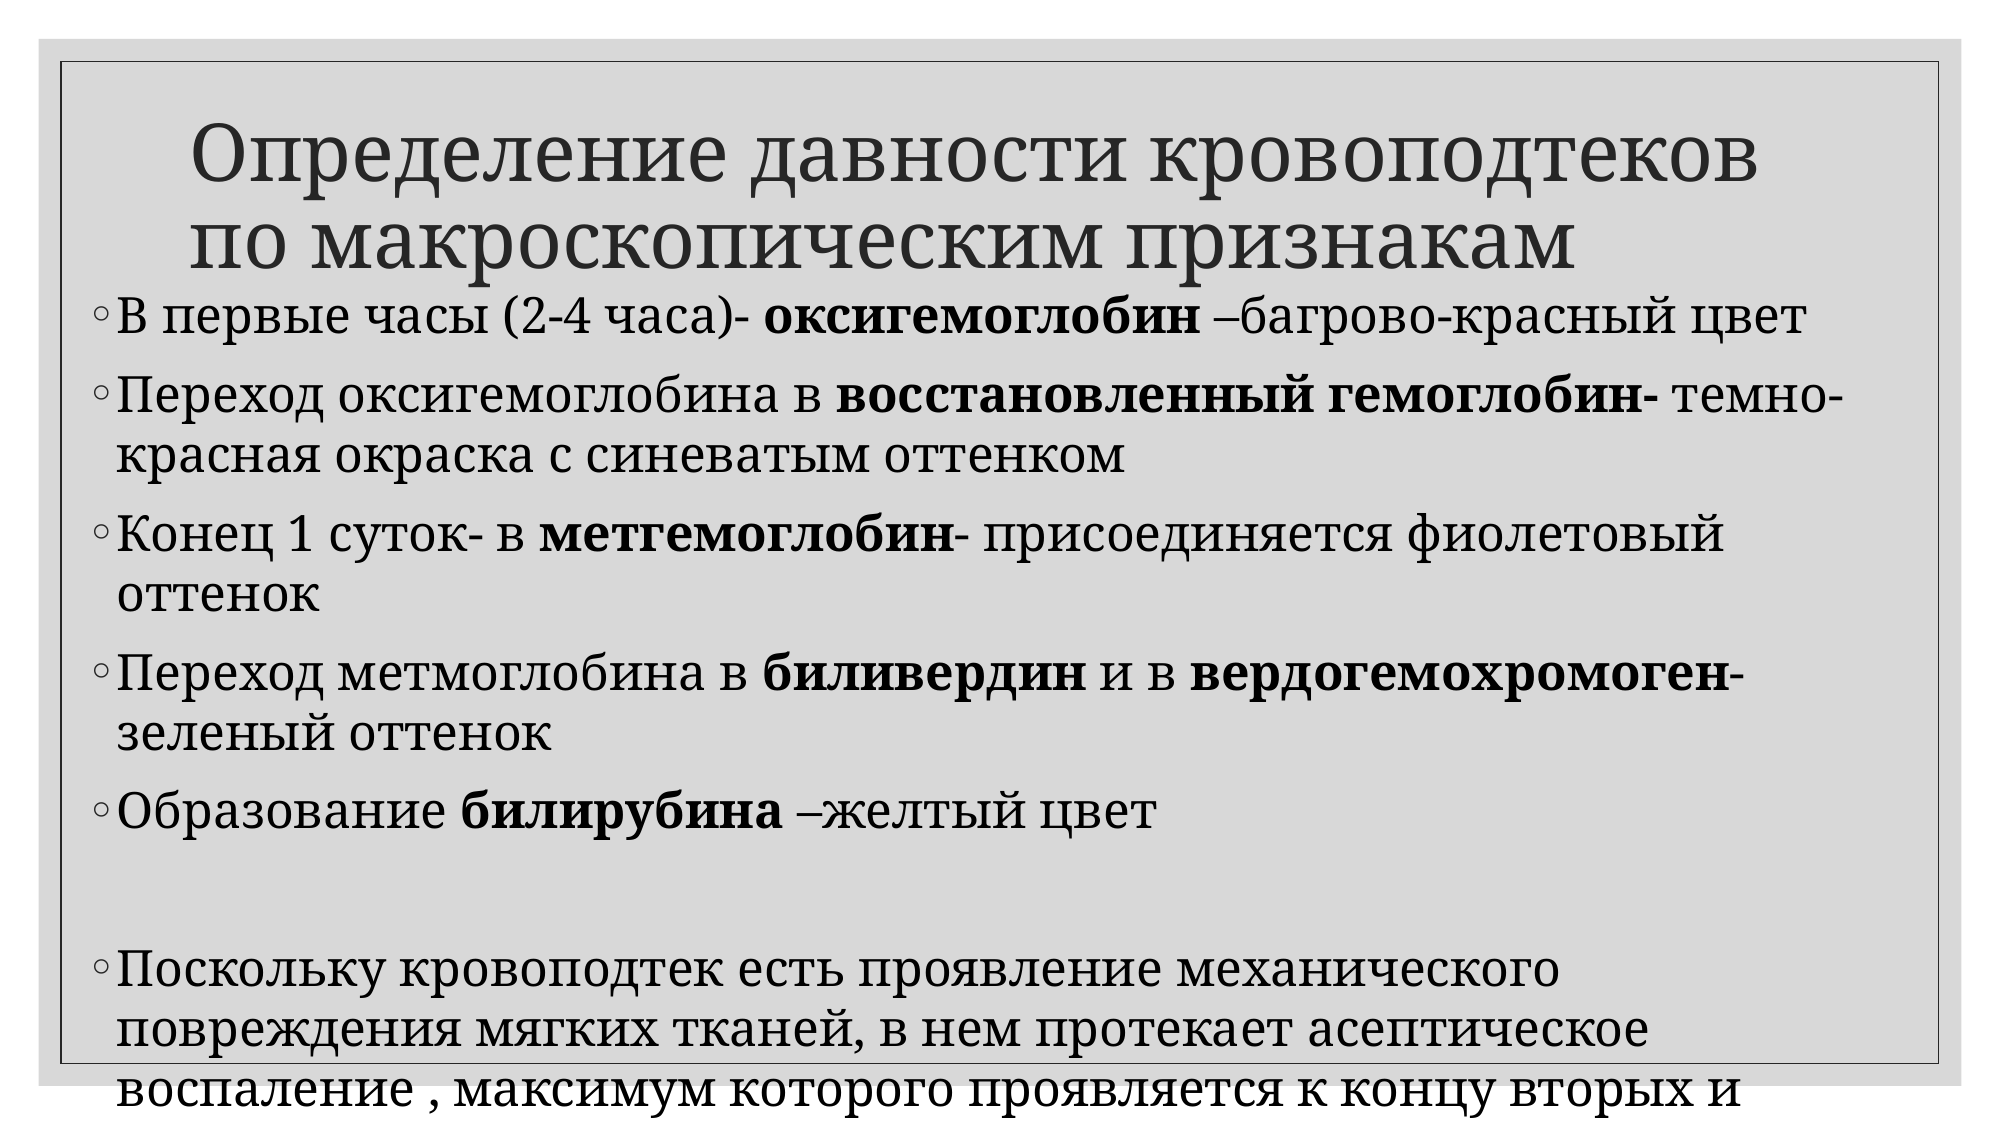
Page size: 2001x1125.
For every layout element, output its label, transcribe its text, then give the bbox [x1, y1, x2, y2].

title Определение давности кровоподтеков по макроскопическим признакам [174, 105, 1825, 276]
list В первые часы (2-4 часа)- оксигемоглобин –багрово-красный цвет Переход оксигемоглобина в восстановленный гемоглобин- темно-красная окраска с синеватым оттенком Конец 1 суток- в метгемоглобин- присоединяется фиолетовый оттенок Переход метмоглобина в биливердин и в вердогемохромоген- зеленый оттенок Образование билирубина –желтый цвет Поскольку кровоподтек есть проявление механического повреждения мягких тканей, в нем протекает асептическое воспаление , максимум которого проявляется к концу вторых и началу третьих суток и полностью стихает к 16- 18 суткам. [71, 276, 1900, 1020]
